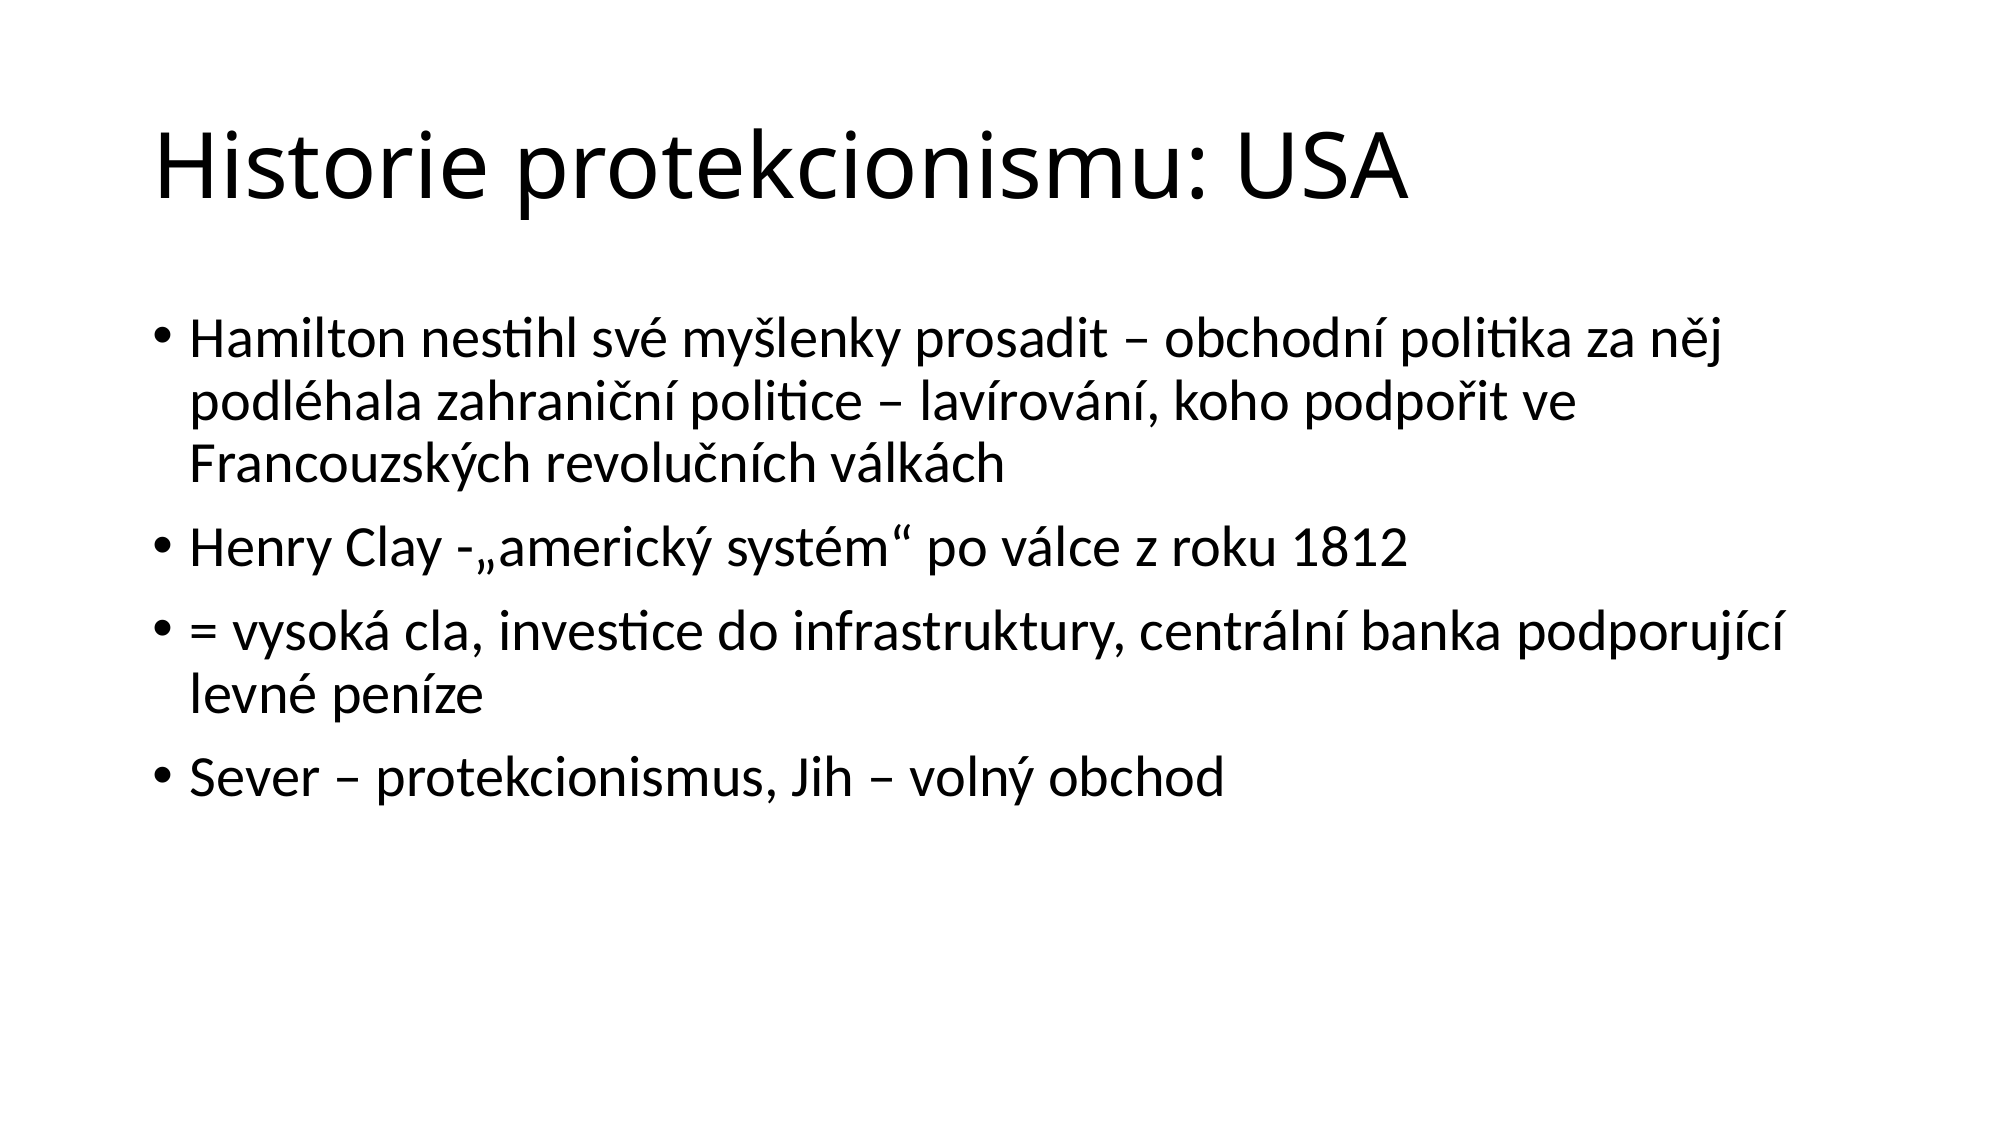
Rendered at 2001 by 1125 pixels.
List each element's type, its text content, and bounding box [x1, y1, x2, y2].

title Historie protekcionismu: USA [137, 59, 1863, 278]
list Hamilton nestihl své myšlenky prosadit – obchodní politika za něj podléhala zahraniční politice – lavírování, koho podpořit ve Francouzských revolučních válkách Henry Clay -„americký systém“ po válce z roku 1812 = vysoká cla, investice do infrastruktury, centrální banka podporující levné peníze Sever – protekcionismus, Jih – volný obchod [137, 299, 1863, 1014]
